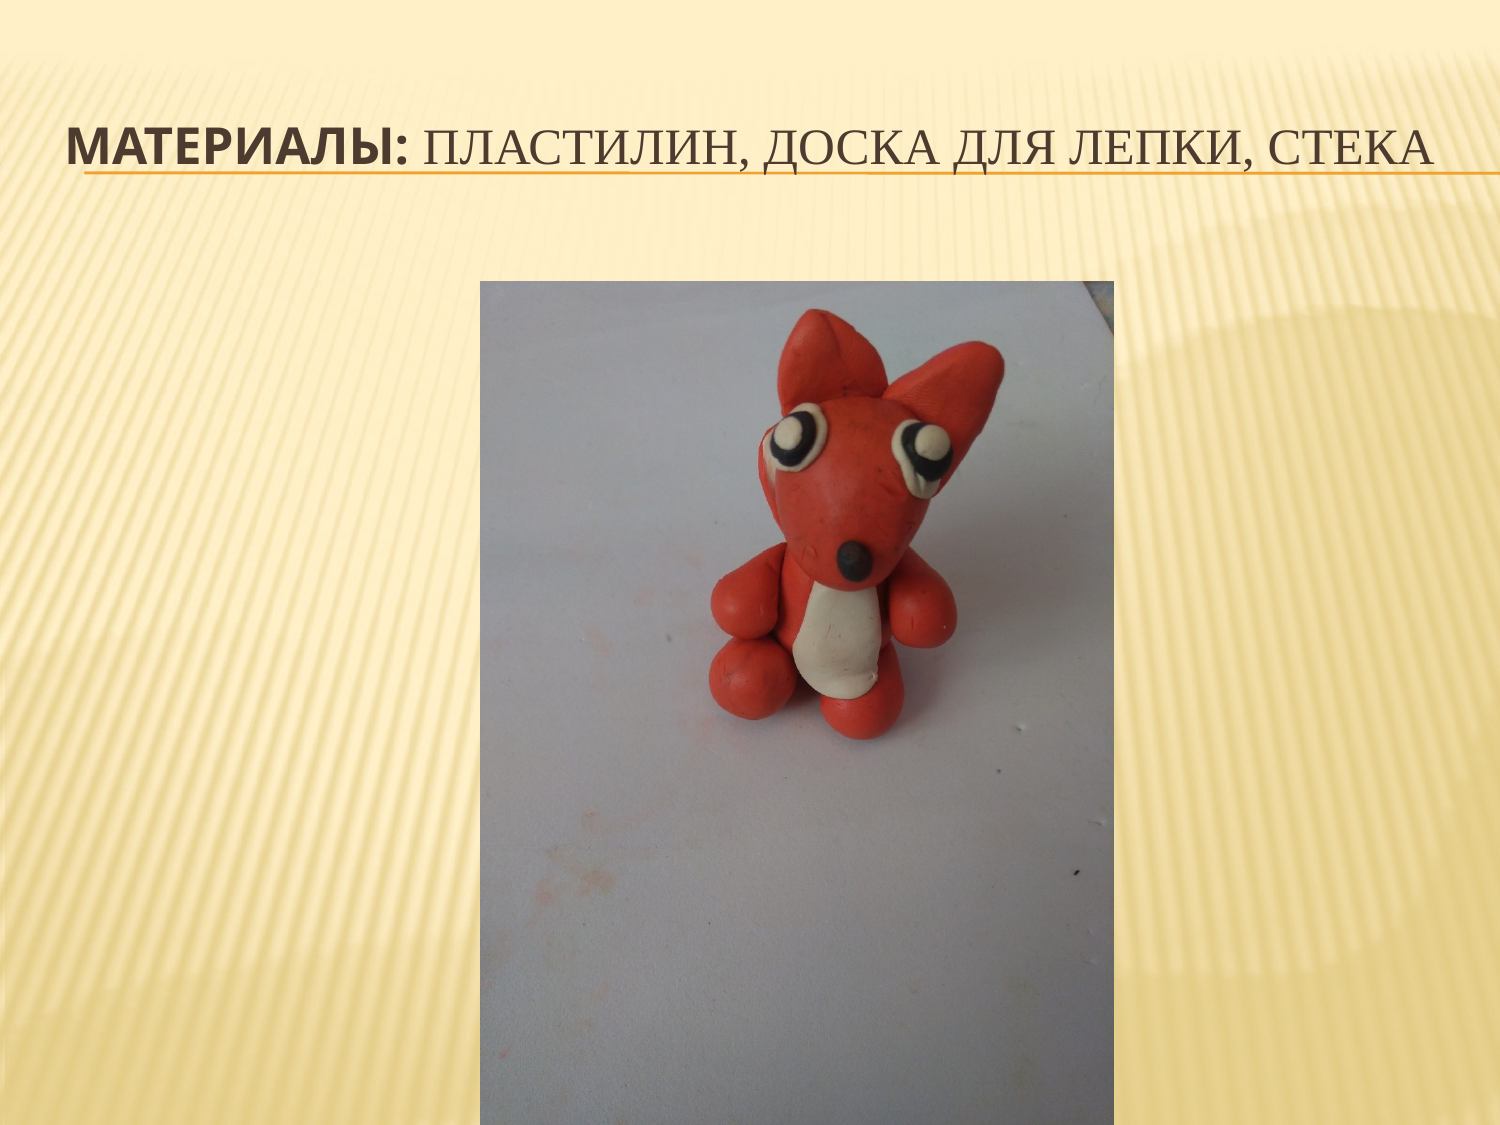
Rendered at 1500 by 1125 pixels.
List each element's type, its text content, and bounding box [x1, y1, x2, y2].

picture [480, 280, 1114, 1125]
title Материалы: пластилин, доска для лепки, стека [49, 75, 1475, 213]
